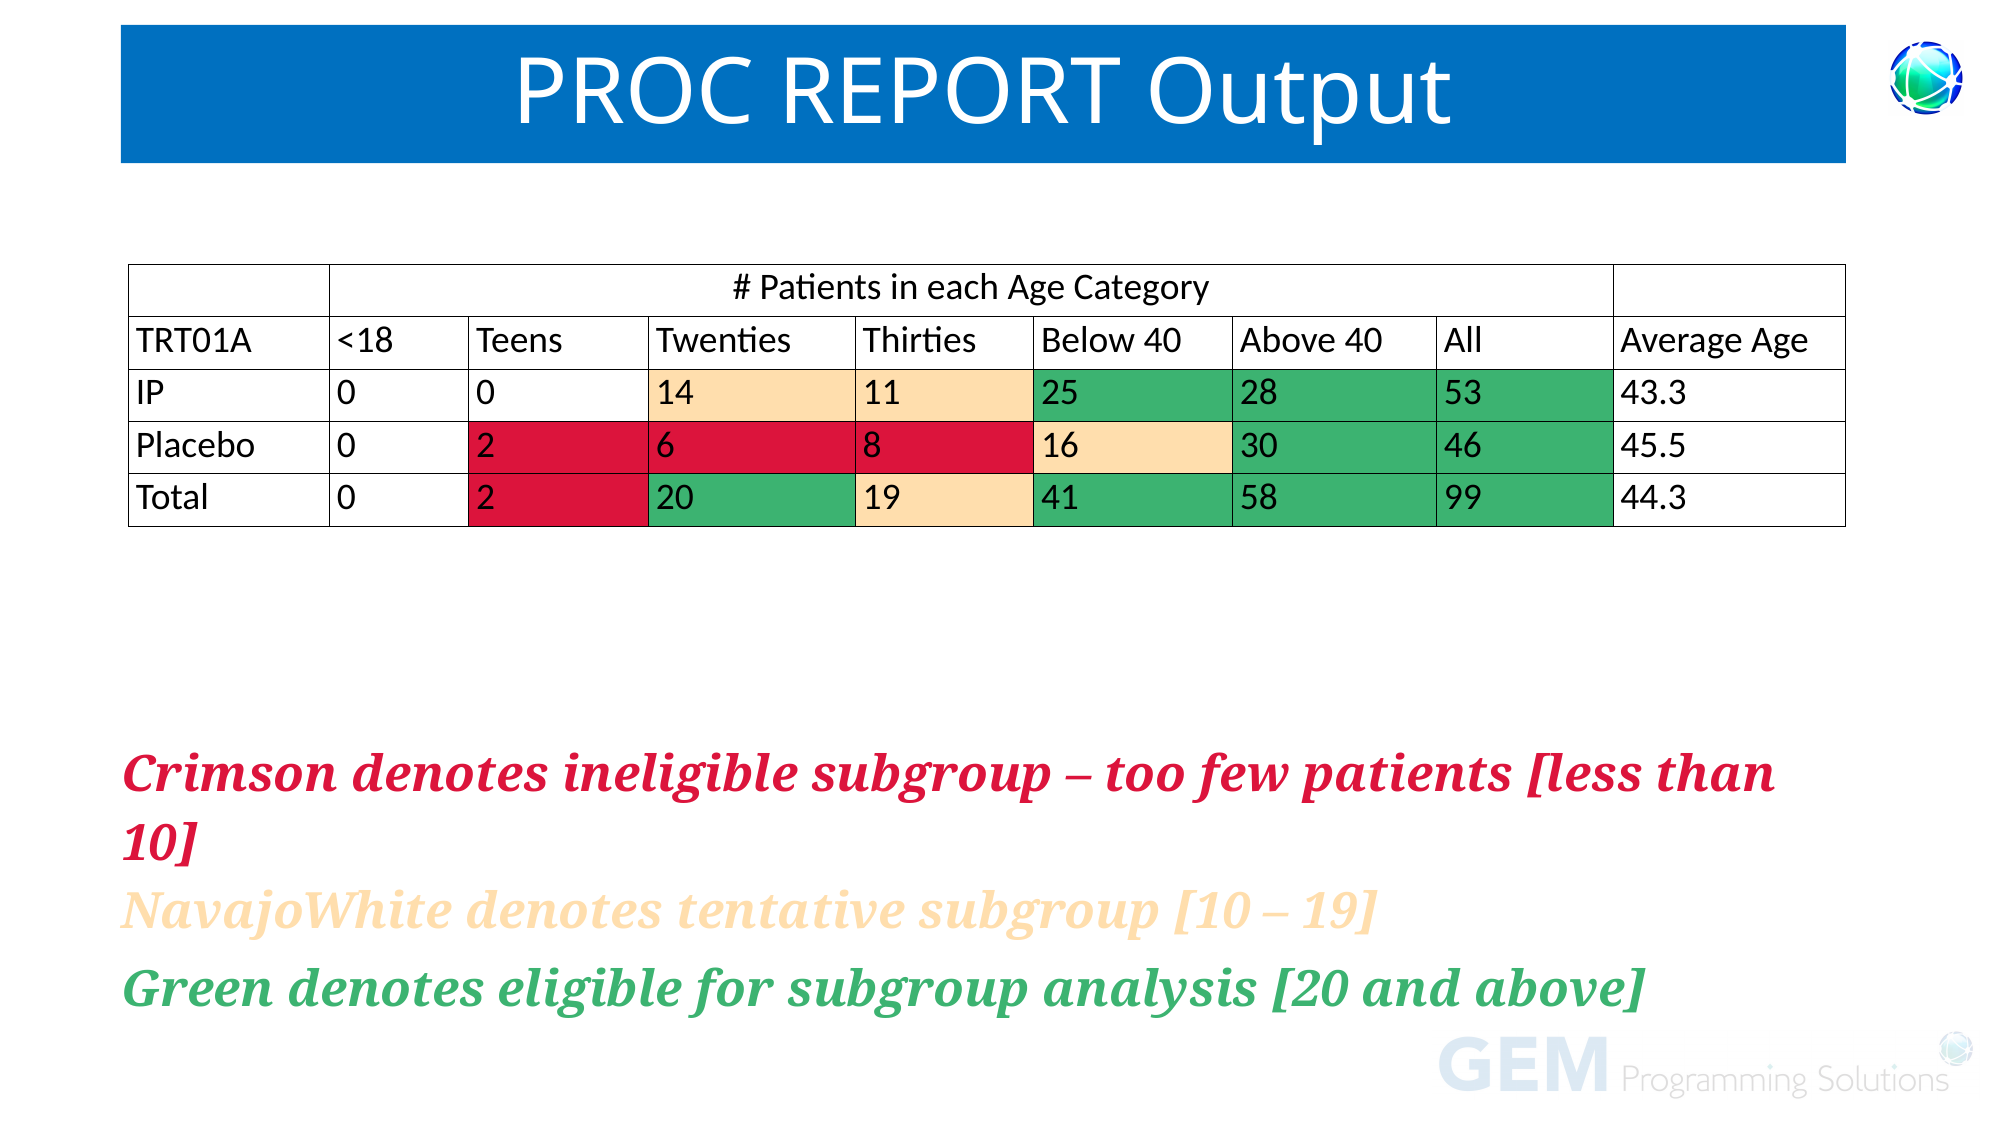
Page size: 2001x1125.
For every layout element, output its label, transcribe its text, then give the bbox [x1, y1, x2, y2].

table_cell 0 [330, 370, 468, 421]
table_cell Placebo [129, 422, 329, 473]
table_cell 30 [1233, 422, 1436, 473]
table_cell NavajoWhite denotes tentative subgroup [10 – 19] [121, 875, 1846, 953]
table_cell 41 [1034, 474, 1232, 526]
table_cell 2 [469, 422, 648, 473]
table_cell TRT01A [129, 317, 329, 369]
table_cell 43.3 [1614, 370, 1845, 421]
table_cell 11 [856, 370, 1033, 421]
table_cell 53 [1437, 370, 1613, 421]
table_cell 0 [330, 474, 468, 526]
table_header [1614, 265, 1845, 316]
table_cell 20 [649, 474, 855, 526]
table_cell 0 [330, 422, 468, 473]
table_cell 2 [469, 474, 648, 526]
table_header Crimson denotes ineligible subgroup – too few patients [less than 10] [121, 738, 1846, 875]
table_cell 46 [1437, 422, 1613, 473]
table_cell 14 [649, 370, 855, 421]
table_cell 45.5 [1614, 422, 1845, 473]
picture [1888, 40, 1964, 116]
table_cell Twenties [649, 317, 855, 369]
table_cell 19 [856, 474, 1033, 526]
table_cell <18 [330, 317, 468, 369]
table_cell Thirties [856, 317, 1033, 369]
table_cell IP [129, 370, 329, 421]
table_cell 16 [1034, 422, 1232, 473]
table_cell Above 40 [1233, 317, 1436, 369]
table_cell 99 [1437, 474, 1613, 526]
table_cell 58 [1233, 474, 1436, 526]
table_cell All [1437, 317, 1613, 369]
table_cell 28 [1233, 370, 1436, 421]
title PROC REPORT Output [120, 24, 1846, 164]
table_cell 0 [469, 370, 648, 421]
table_cell 8 [856, 422, 1033, 473]
table_cell 44.3 [1614, 474, 1845, 526]
table_cell 6 [649, 422, 855, 473]
list [33, 207, 1846, 1078]
table_header # Patients in each Age Category [330, 265, 1613, 316]
table_cell Average Age [1614, 317, 1845, 369]
table_cell Below 40 [1034, 317, 1232, 369]
table_cell Green denotes eligible for subgroup analysis [20 and above] [121, 953, 1846, 1041]
table_cell Total [129, 474, 329, 526]
table_header [129, 265, 329, 316]
table_cell Teens [469, 317, 648, 369]
table_cell 25 [1034, 370, 1232, 421]
